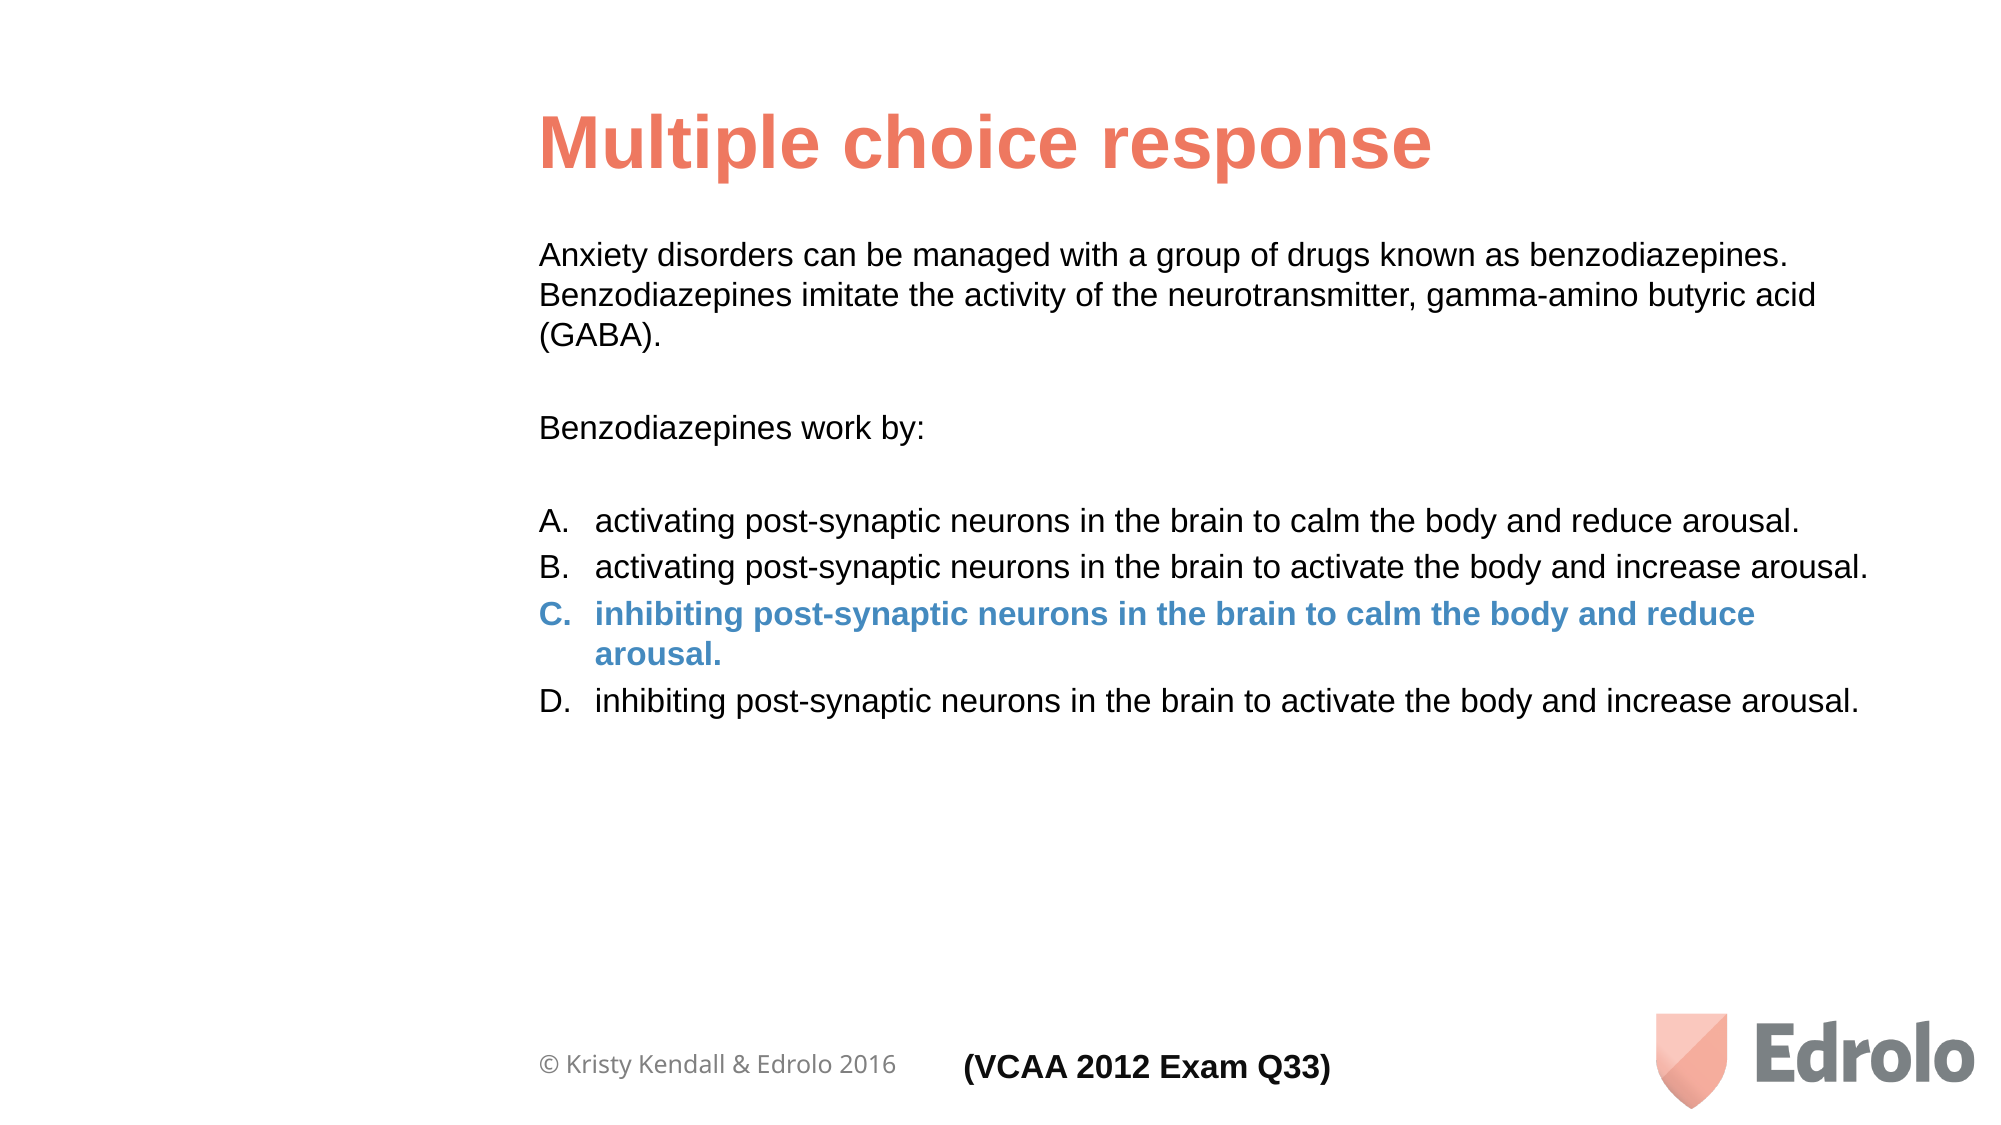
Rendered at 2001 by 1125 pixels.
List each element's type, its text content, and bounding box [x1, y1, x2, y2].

text_box (VCAA 2012 Exam Q33) [948, 1038, 1347, 1093]
text_box Anxiety disorders can be managed with a group of drugs known as benzodiazepines. Benzodiazepines imitate the activity of the neurotransmitter, gamma-amino butyric acid (GABA). Benzodiazepines work by: activating post-synaptic neurons in the brain to calm the body and reduce arousal. activating post-synaptic neurons in the brain to activate the body and increase arousal. inhibiting post-synaptic neurons in the brain to calm the body and reduce arousal. inhibiting post-synaptic neurons in the brain to activate the body and increase arousal. [523, 225, 1900, 968]
title Multiple choice response [523, 45, 1900, 225]
